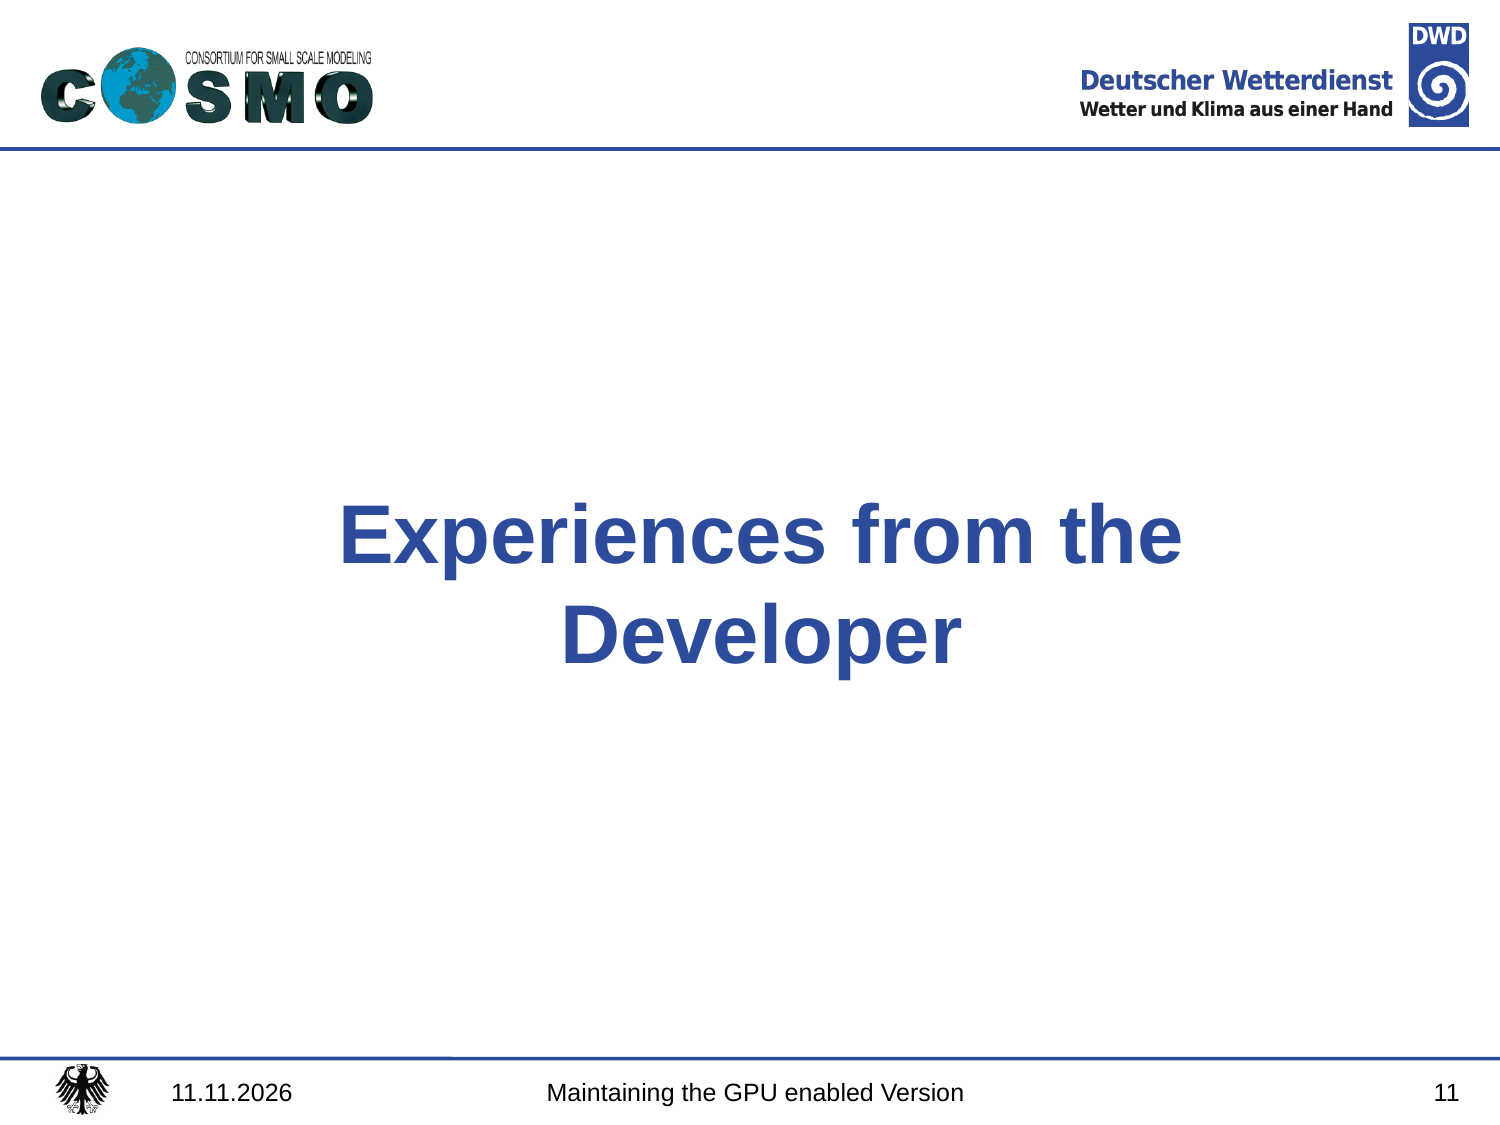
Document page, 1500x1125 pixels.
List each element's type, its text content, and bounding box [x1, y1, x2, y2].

picture [125, 59, 134, 67]
footer Maintaining the GPU enabled Version [431, 1068, 1081, 1105]
picture [1080, 23, 1469, 127]
title Experiences from the Developer [123, 479, 1399, 704]
picture [120, 47, 373, 124]
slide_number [171, 1068, 419, 1103]
slide_number 11 [1399, 1068, 1475, 1109]
picture [53, 1062, 111, 1116]
picture [41, 47, 133, 124]
